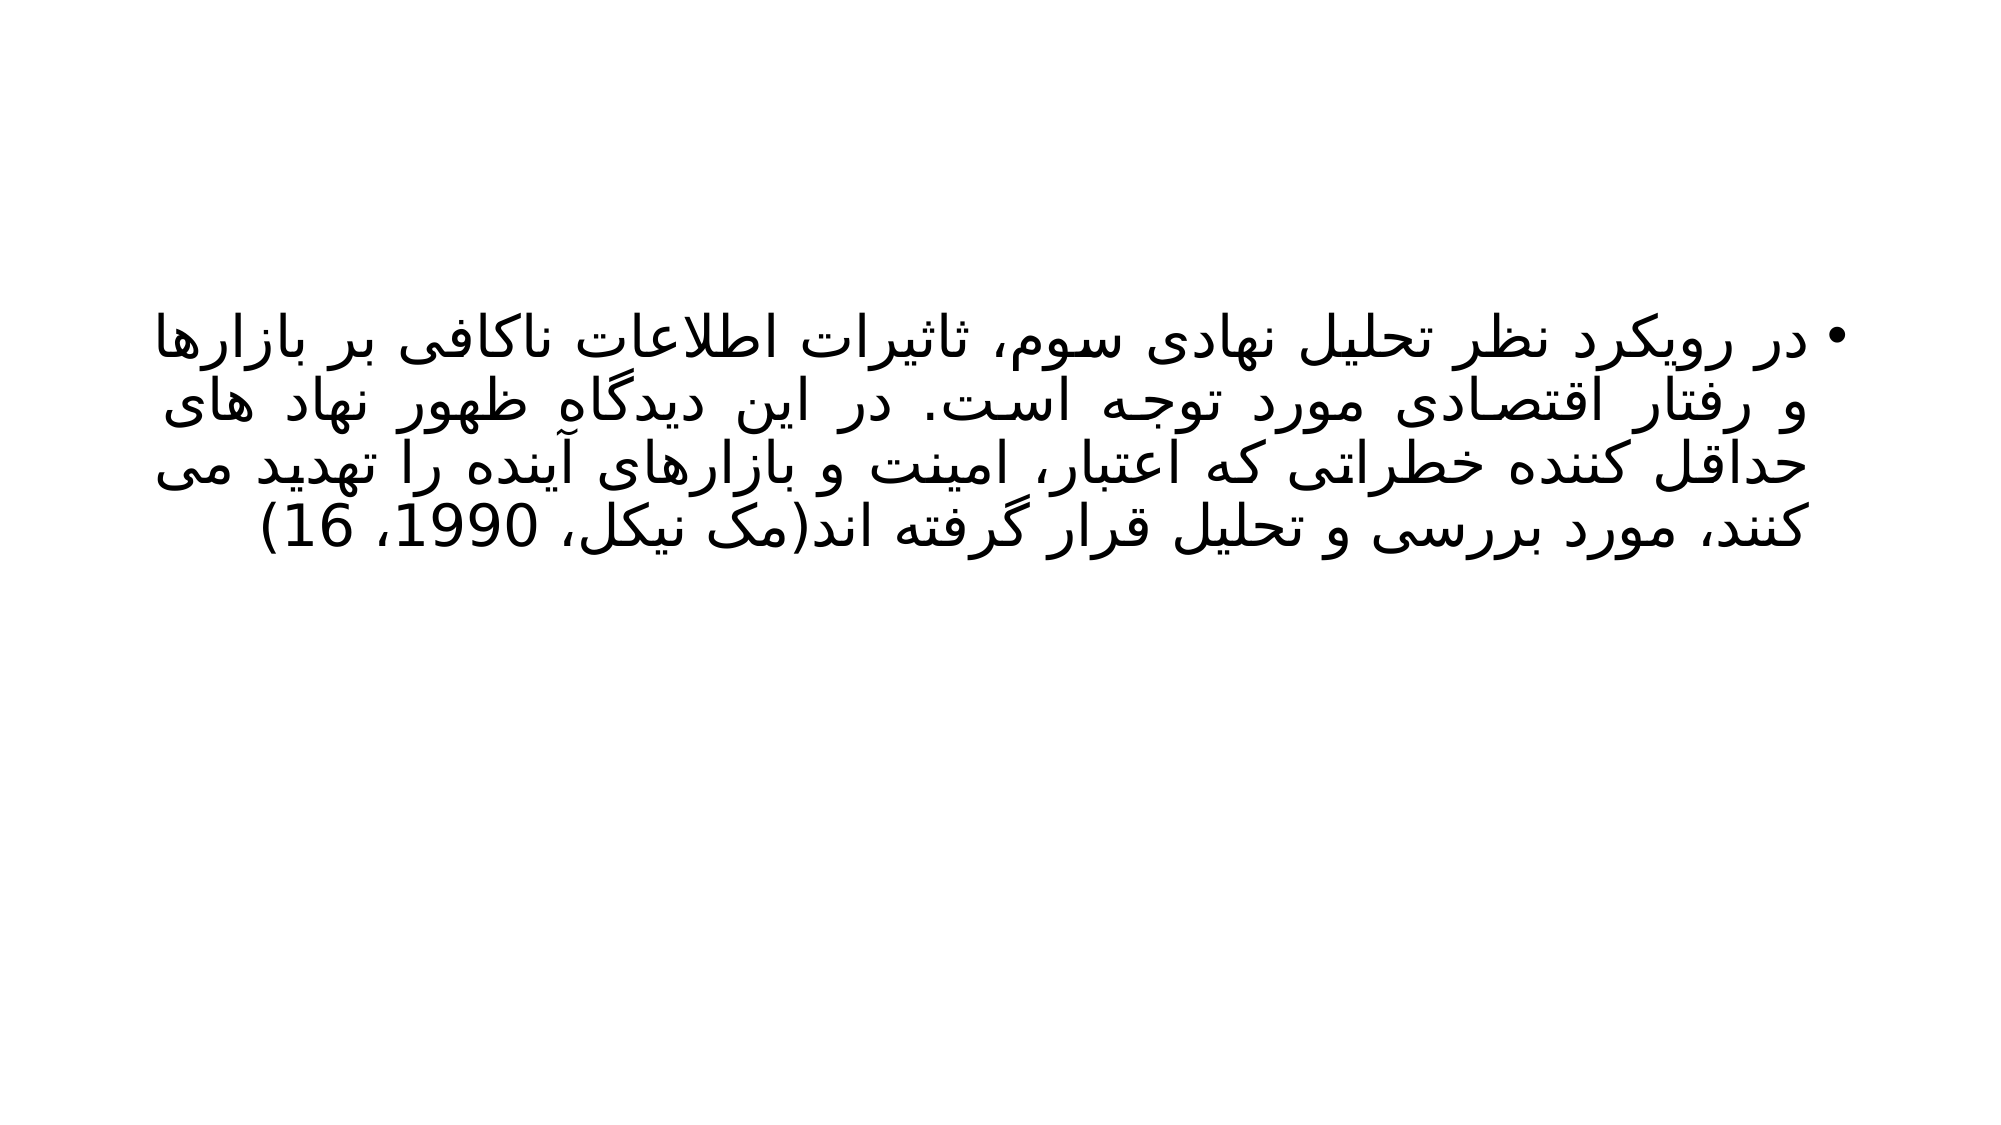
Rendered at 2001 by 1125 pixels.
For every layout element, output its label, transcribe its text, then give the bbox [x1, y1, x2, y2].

list در رویکرد نظر تحلیل نهادی سوم، ثاثیرات اطلاعات ناکافی بر بازارها و رفتار اقتصادی مورد توجه است. در این دیدگاه ظهور نهاد های حداقل کننده خطراتی که اعتبار، امینت و بازارهای آینده را تهدید می کنند، مورد بررسی و تحلیل قرار گرفته اند(مک نیکل، 1990، 16) [137, 299, 1863, 1014]
